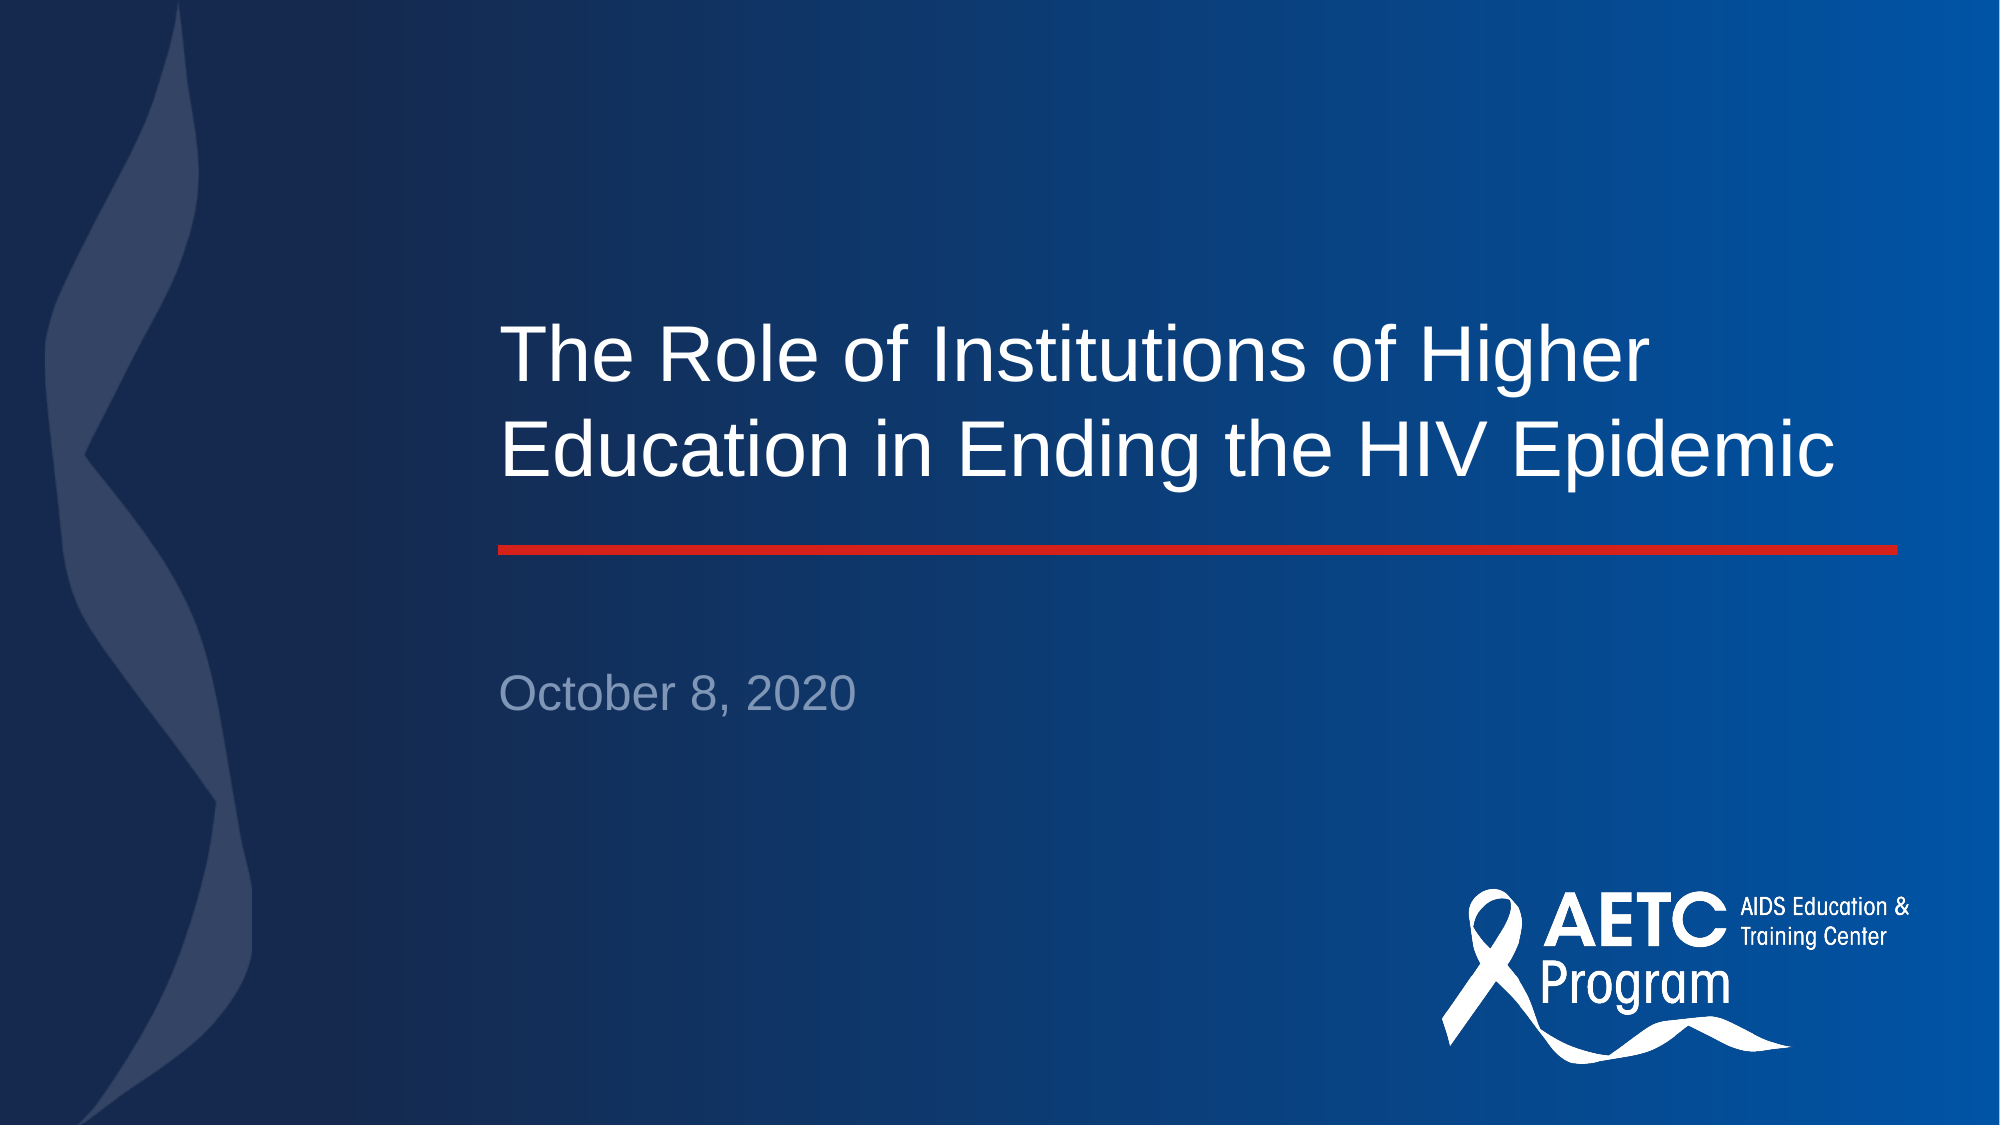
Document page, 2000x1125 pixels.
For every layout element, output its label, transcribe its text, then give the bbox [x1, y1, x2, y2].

list October 8, 2020 [483, 684, 1625, 766]
picture [1442, 887, 1909, 1064]
title The Role of Institutions of Higher Education in Ending the HIV Epidemic [484, 362, 1903, 500]
